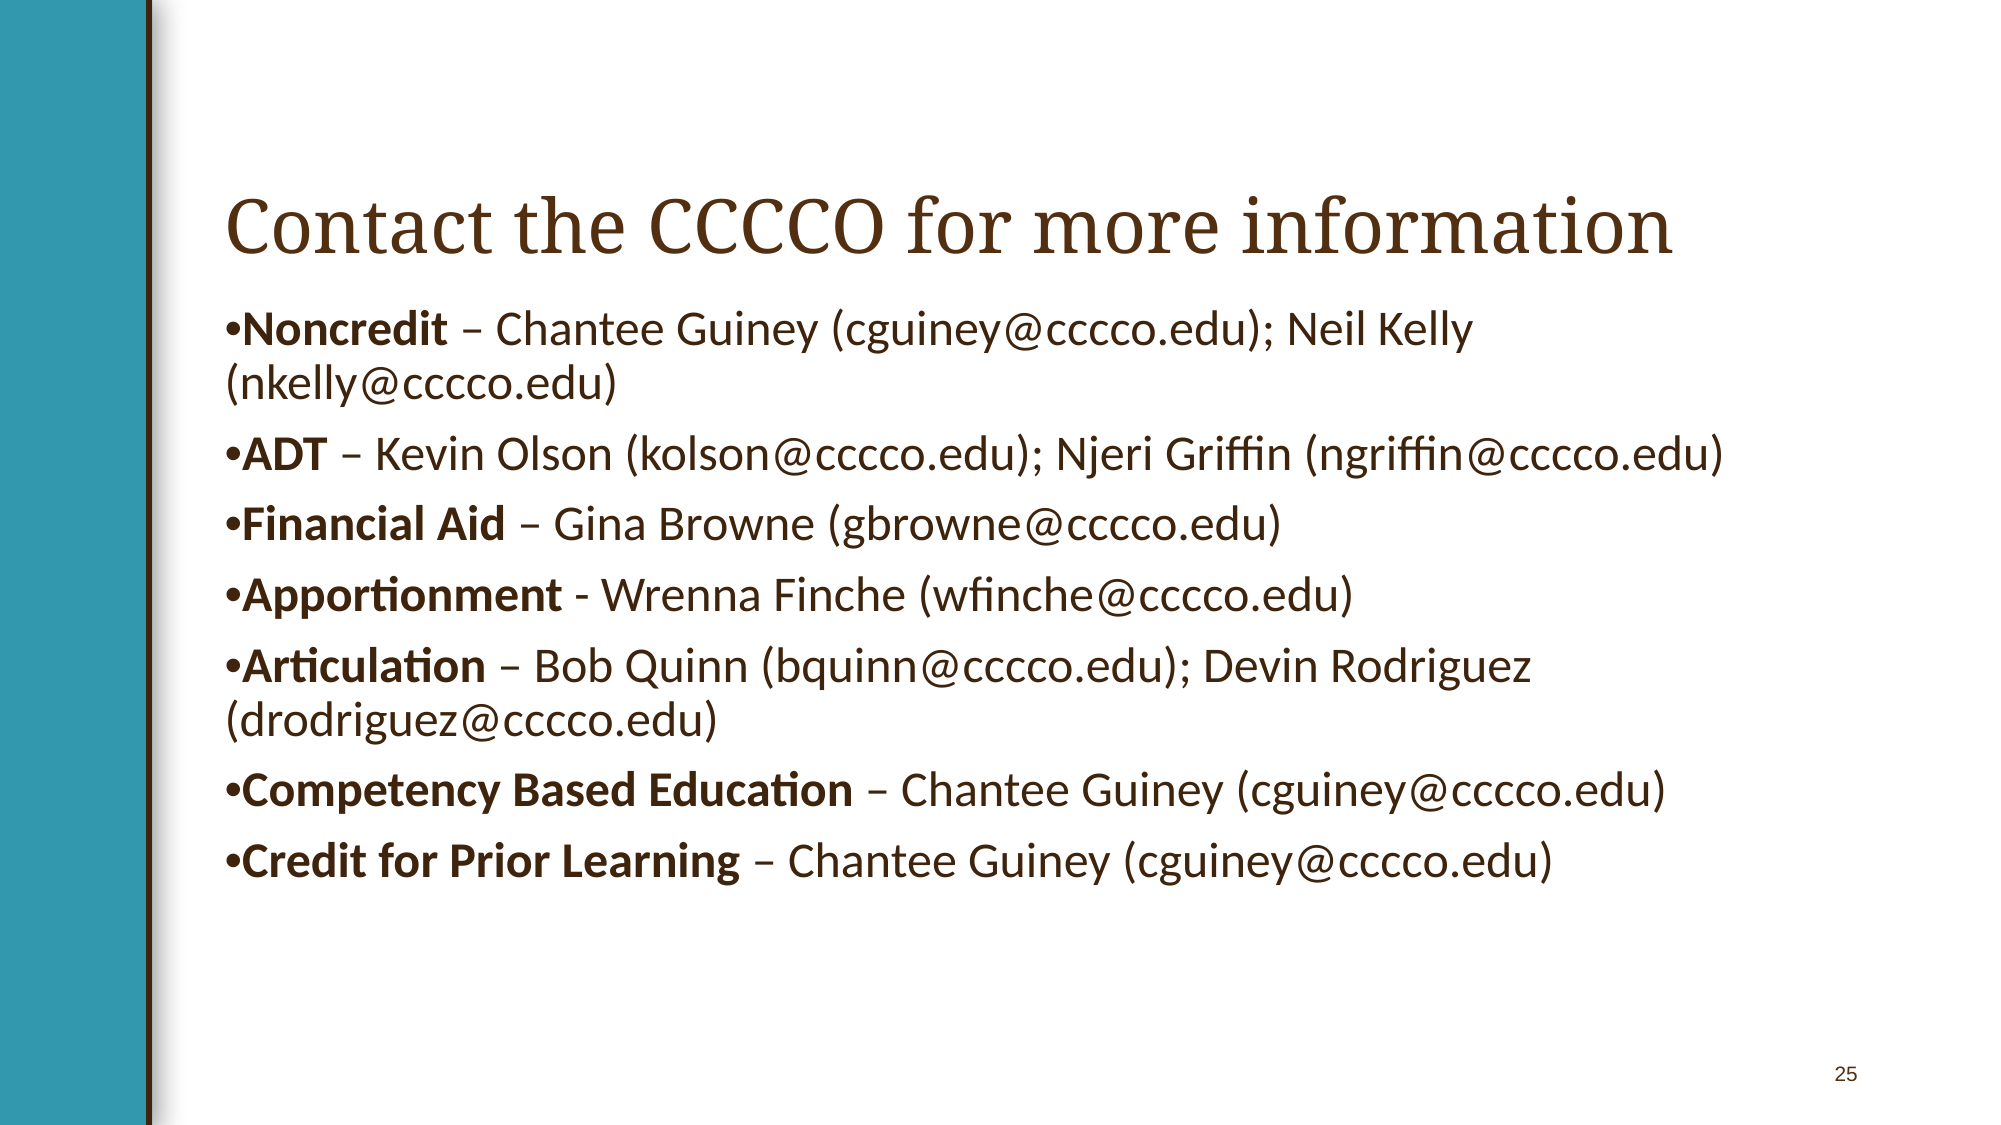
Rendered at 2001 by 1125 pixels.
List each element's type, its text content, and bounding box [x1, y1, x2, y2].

title Contact the CCCCO for more information [209, 59, 1858, 278]
list •Noncredit – Chantee Guiney (cguiney@cccco.edu); Neil Kelly (nkelly@cccco.edu) •ADT – Kevin Olson (kolson@cccco.edu); Njeri Griffin (ngriffin@cccco.edu) •Financial Aid – Gina Browne (gbrowne@cccco.edu) •Apportionment - Wrenna Finche (wfinche@cccco.edu) •Articulation – Bob Quinn (bquinn@cccco.edu); Devin Rodriguez (drodriguez@cccco.edu) •Competency Based Education – Chantee Guiney (cguiney@cccco.edu) •Credit for Prior Learning – Chantee Guiney (cguiney@cccco.edu) [209, 294, 1860, 1009]
